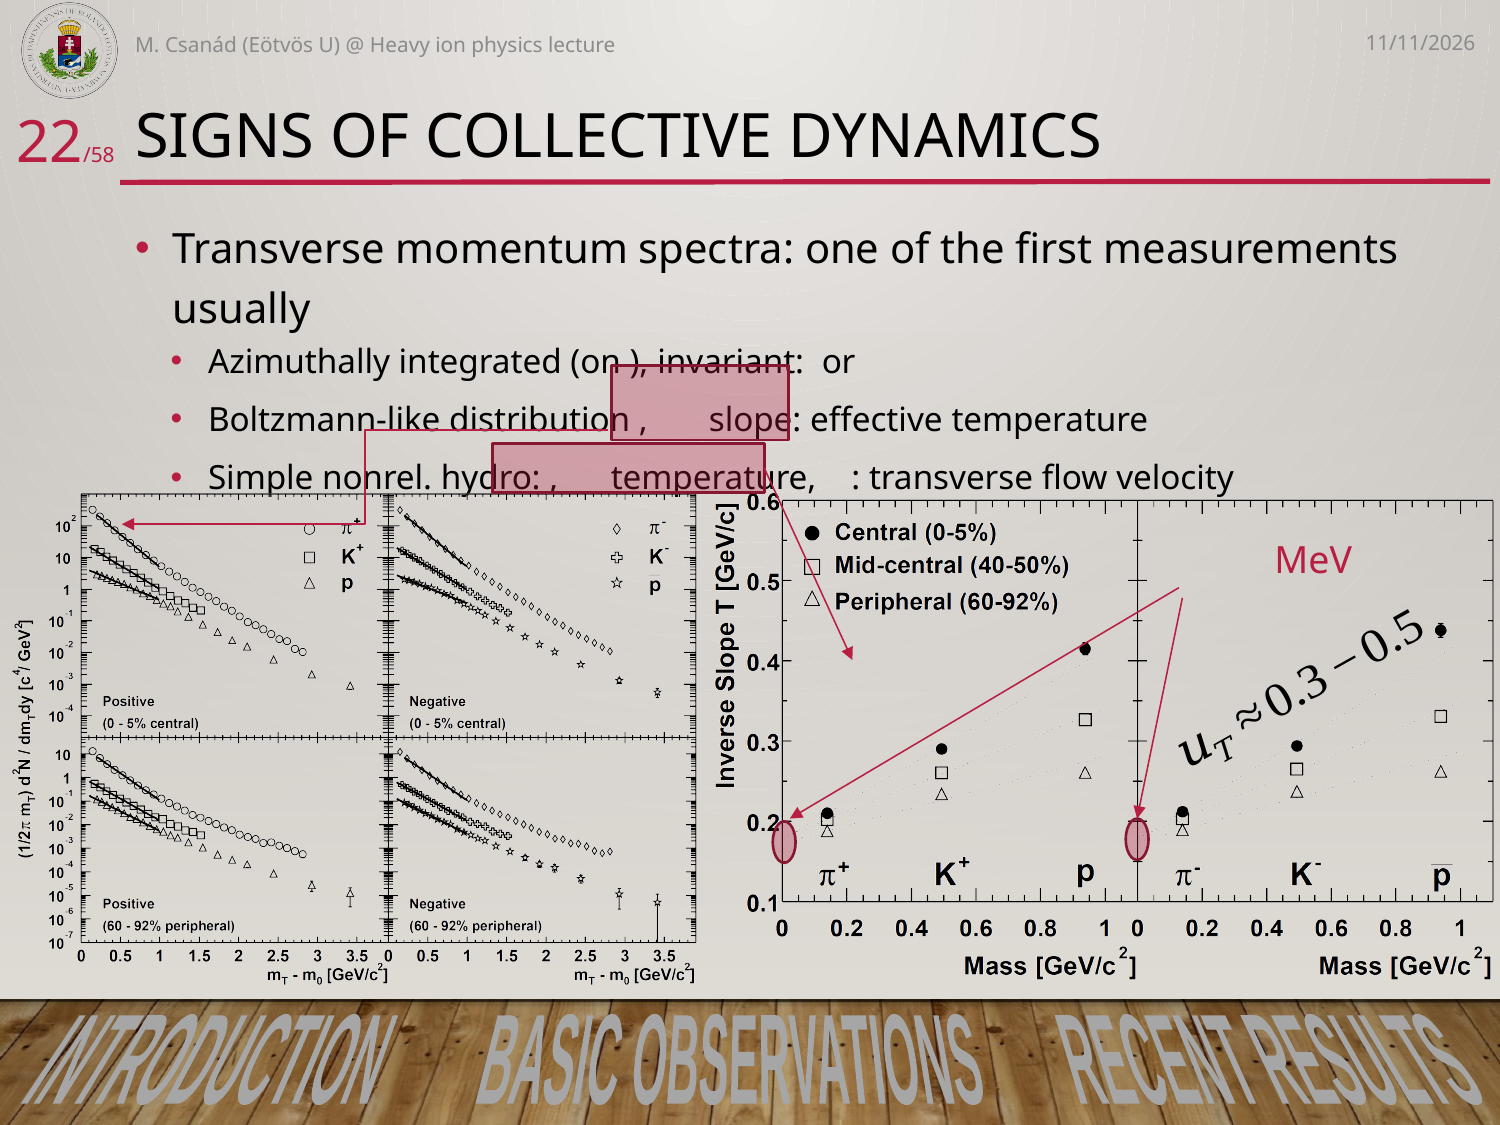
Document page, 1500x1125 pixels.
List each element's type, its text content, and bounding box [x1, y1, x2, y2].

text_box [789, 587, 1180, 819]
picture [710, 492, 1497, 982]
slide_number 22/58 [0, 97, 121, 180]
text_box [121, 429, 609, 525]
picture [0, 999, 1500, 1125]
title Signs of collective dynamics [120, 96, 1491, 179]
picture [18, 0, 121, 97]
text_box [609, 442, 766, 494]
footer M. Csanád (Eötvös U) @ Heavy ion physics lecture [120, 18, 899, 70]
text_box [764, 467, 853, 661]
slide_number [1083, 18, 1491, 70]
text_box [610, 364, 790, 441]
picture [9, 492, 701, 988]
